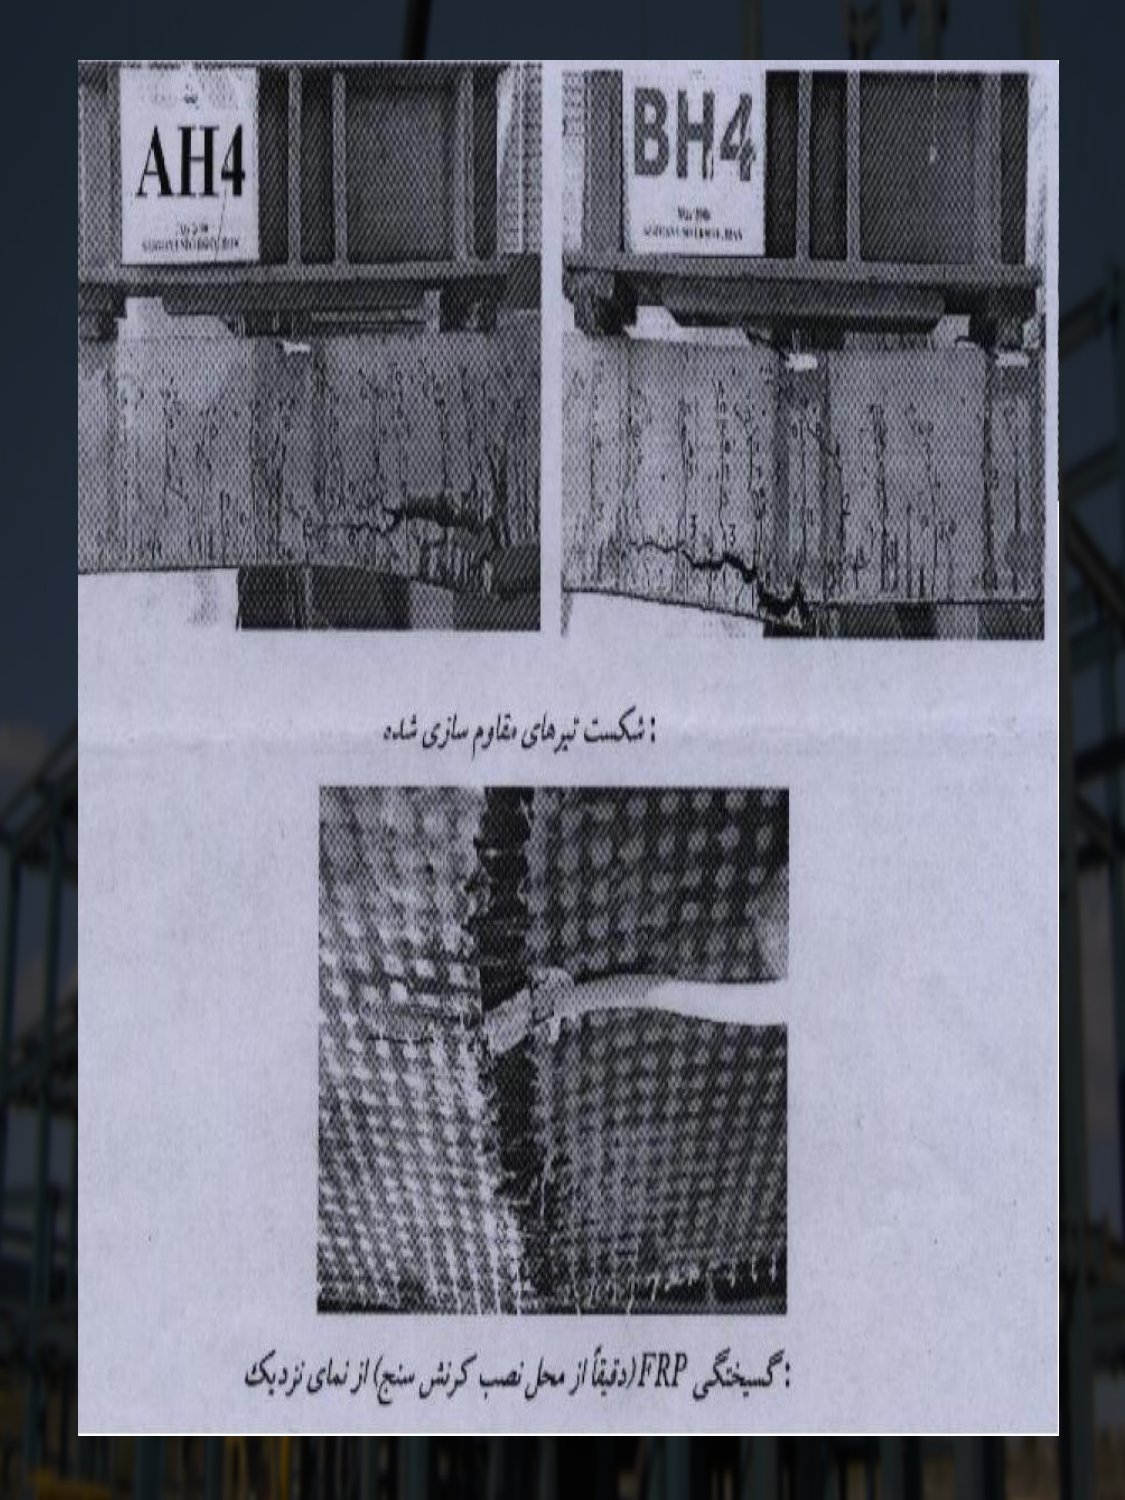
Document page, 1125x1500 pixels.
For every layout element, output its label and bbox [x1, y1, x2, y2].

picture [0, 0, 1125, 1500]
title [78, 60, 1059, 1436]
